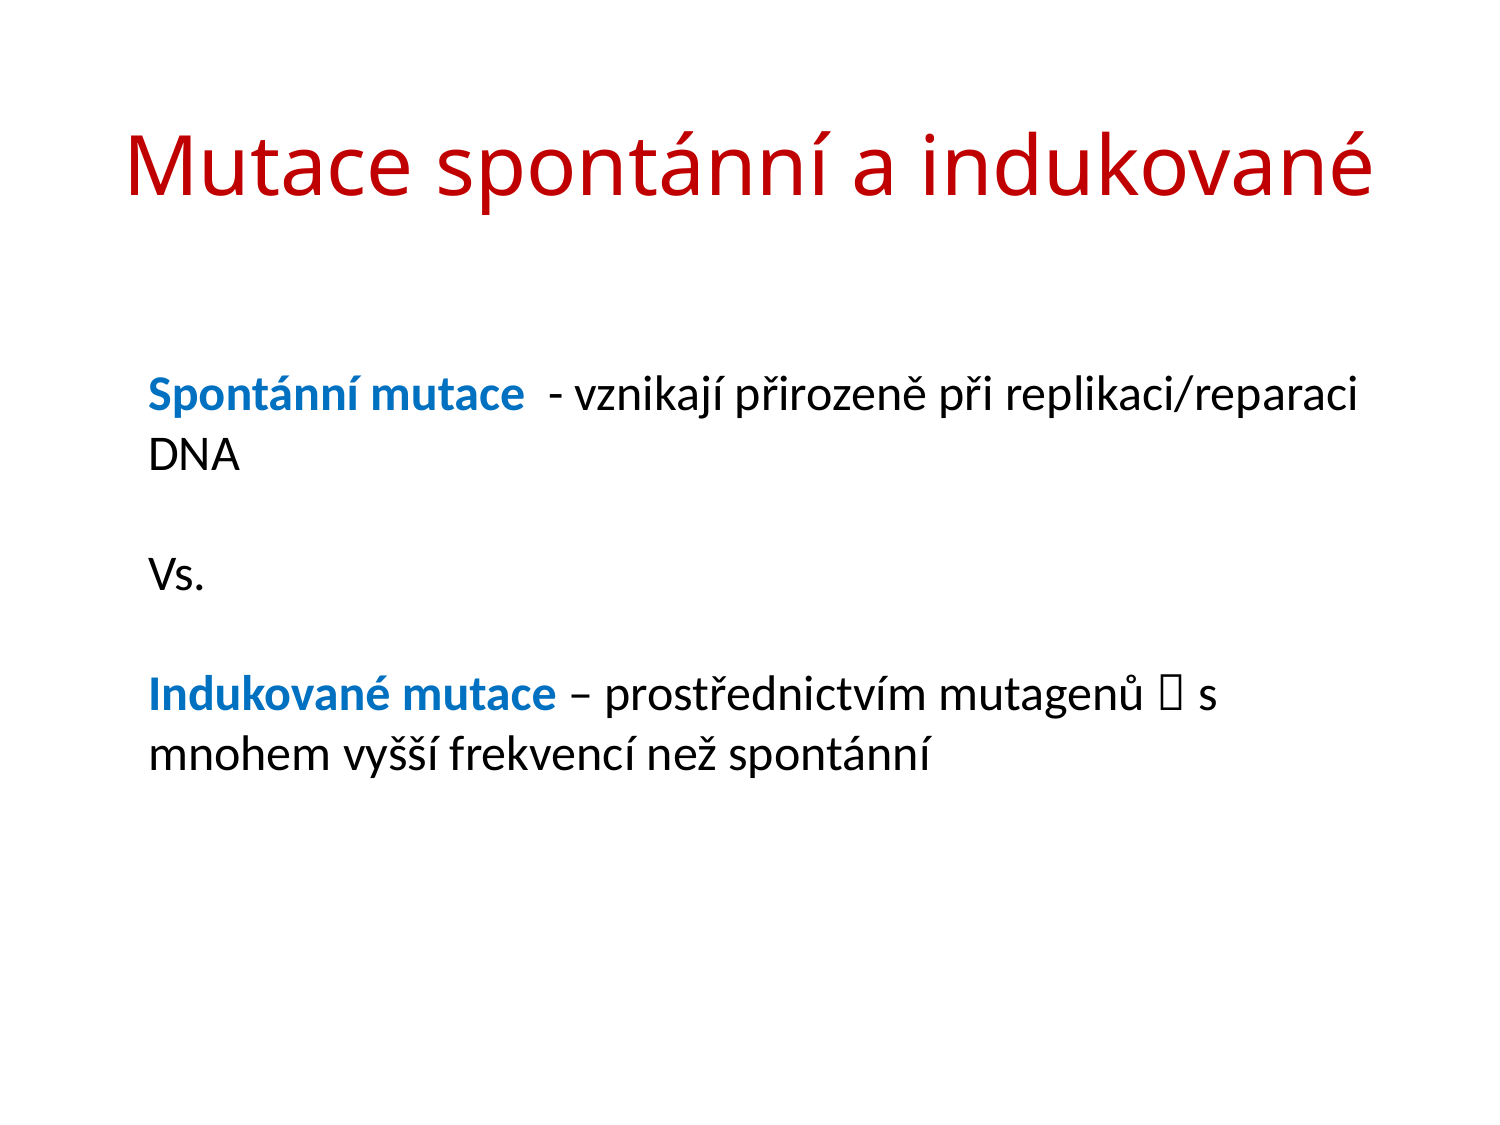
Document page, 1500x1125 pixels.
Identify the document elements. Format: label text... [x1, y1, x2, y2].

title Mutace spontánní a indukované [103, 59, 1397, 278]
text_box Spontánní mutace - vznikají přirozeně při replikaci/reparaci DNA Vs. Indukované mutace – prostřednictvím mutagenů  s mnohem vyšší frekvencí než spontánní [133, 353, 1405, 788]
